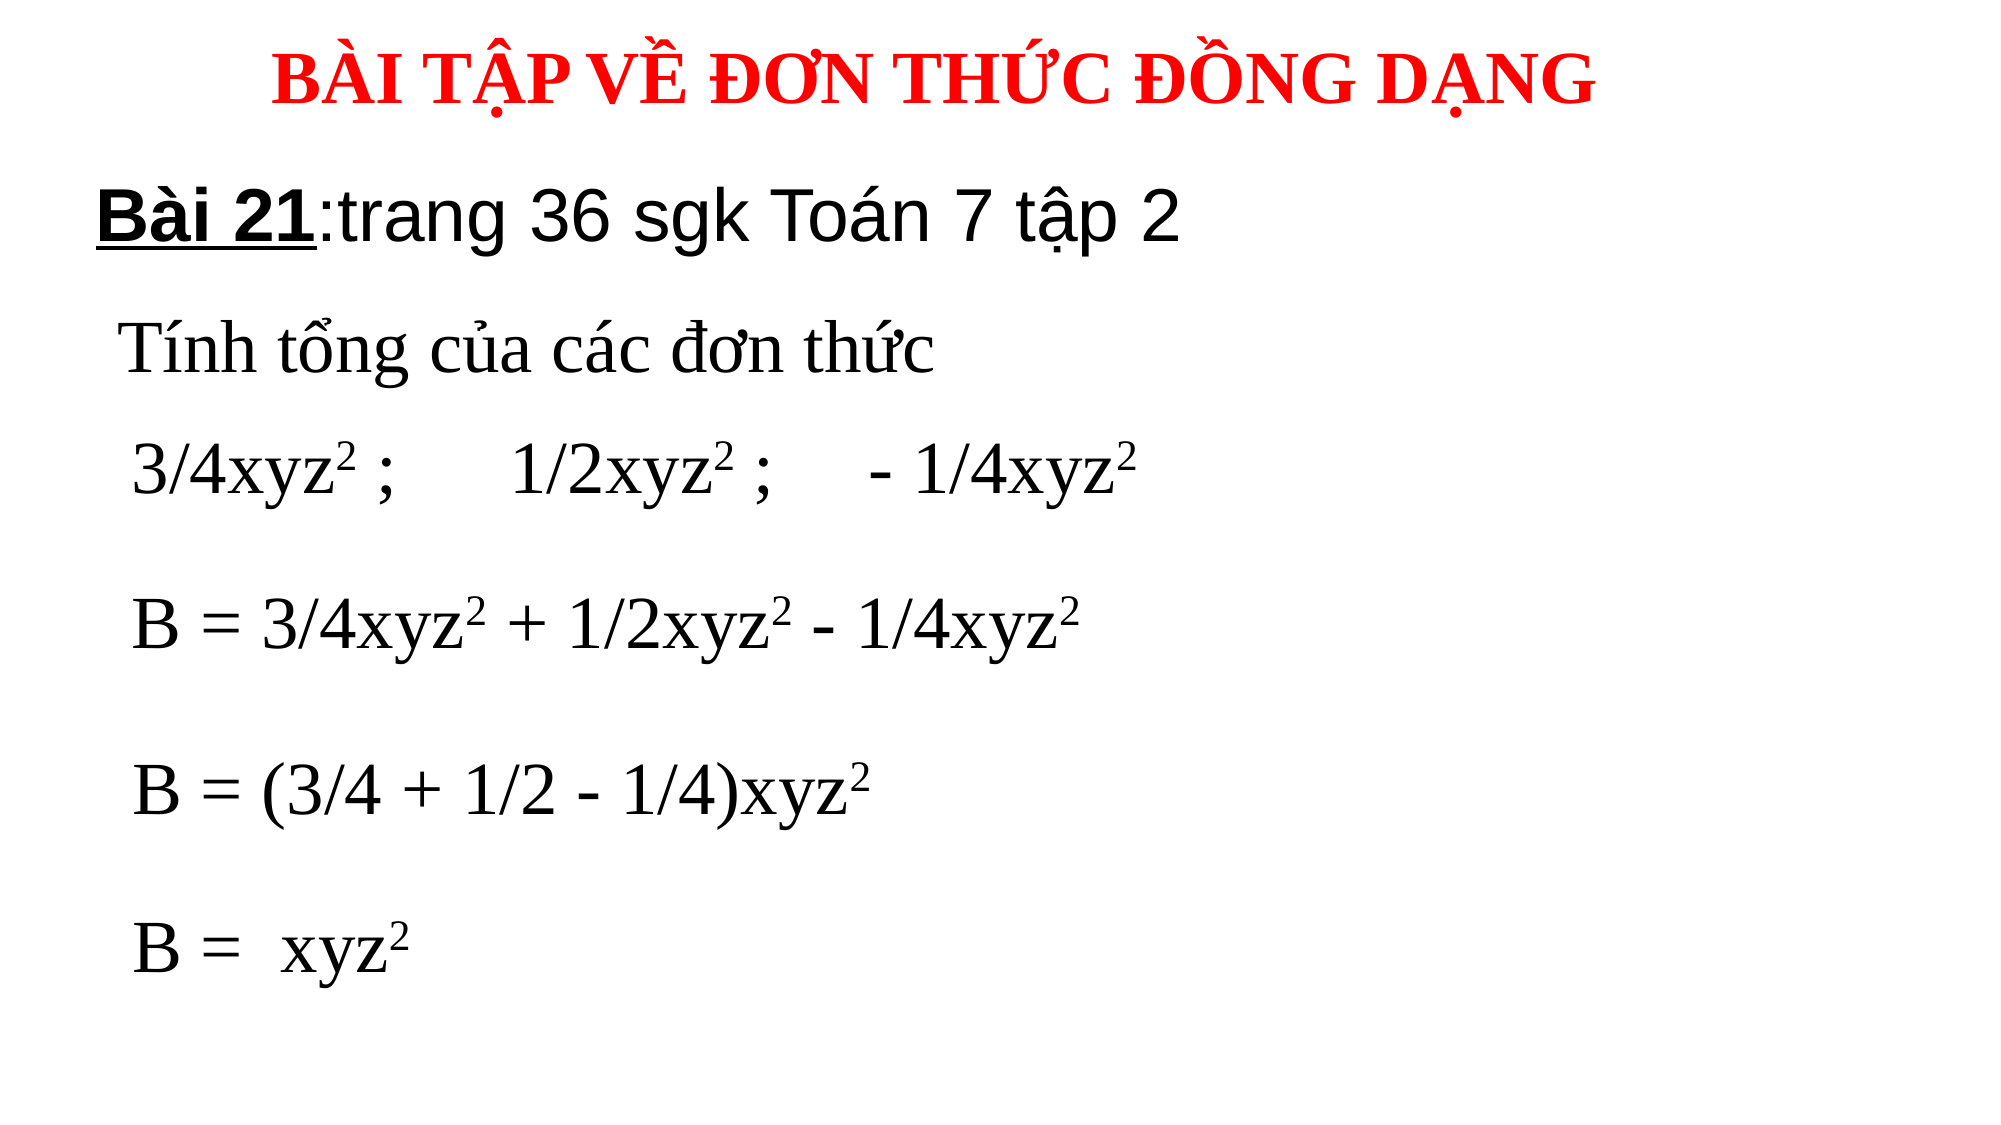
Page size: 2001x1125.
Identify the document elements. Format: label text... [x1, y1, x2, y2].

text_box B = (3/4 + 1/2 - 1/4)xyz2 [117, 731, 1008, 837]
text_box Tính tổng của các đơn thức [102, 290, 1023, 395]
text_box B = 3/4xyz2 + 1/2xyz2 - 1/4xyz2 [116, 565, 1213, 671]
text_box 3/4xyz2 ; 1/2xyz2 ; - 1/4xyz2 [116, 410, 1213, 516]
text_box BÀI TẬP VỀ ĐƠN THỨC ĐỒNG DẠNG [256, 20, 1679, 126]
text_box B = xyz2 [117, 890, 540, 996]
text_box Bài 21:trang 36 sgk Toán 7 tập 2 [80, 159, 1198, 265]
